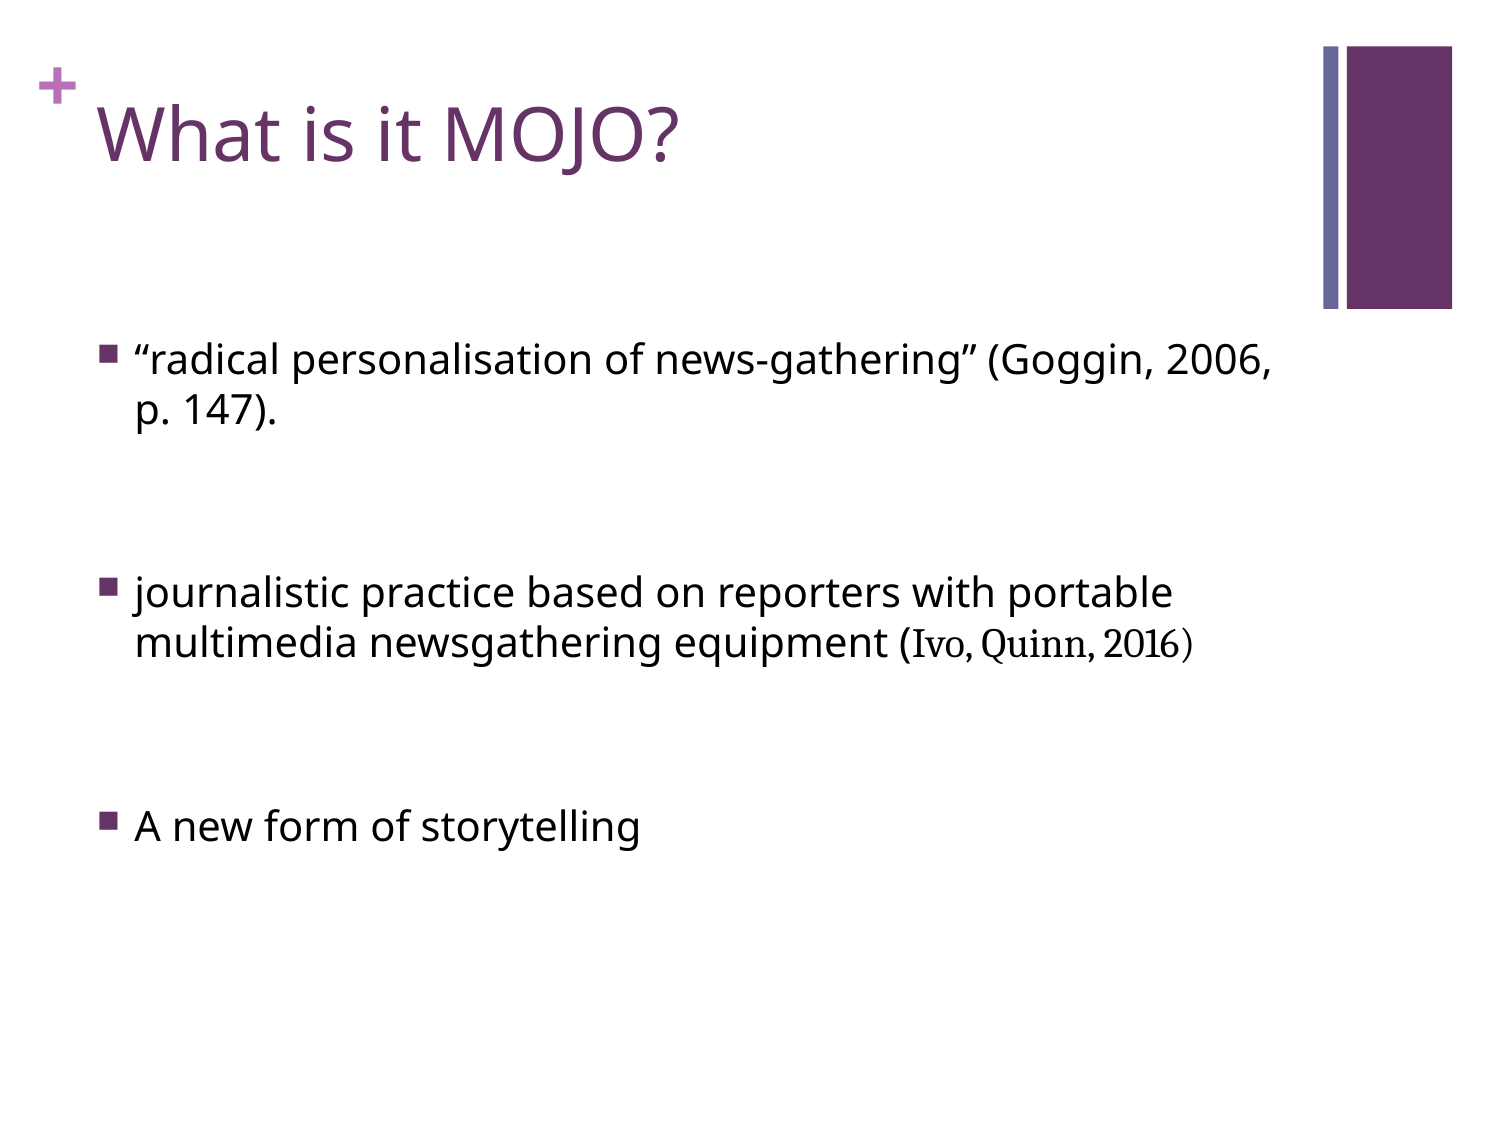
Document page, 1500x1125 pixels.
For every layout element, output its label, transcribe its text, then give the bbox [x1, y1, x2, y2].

list “radical personalisation of news-gathering” (Goggin, 2006, p. 147). journalistic practice based on reporters with portable multimedia newsgathering equipment (Ivo, Quinn, 2016) A new form of storytelling [81, 324, 1322, 1005]
title What is it MOJO? [81, 79, 1322, 263]
